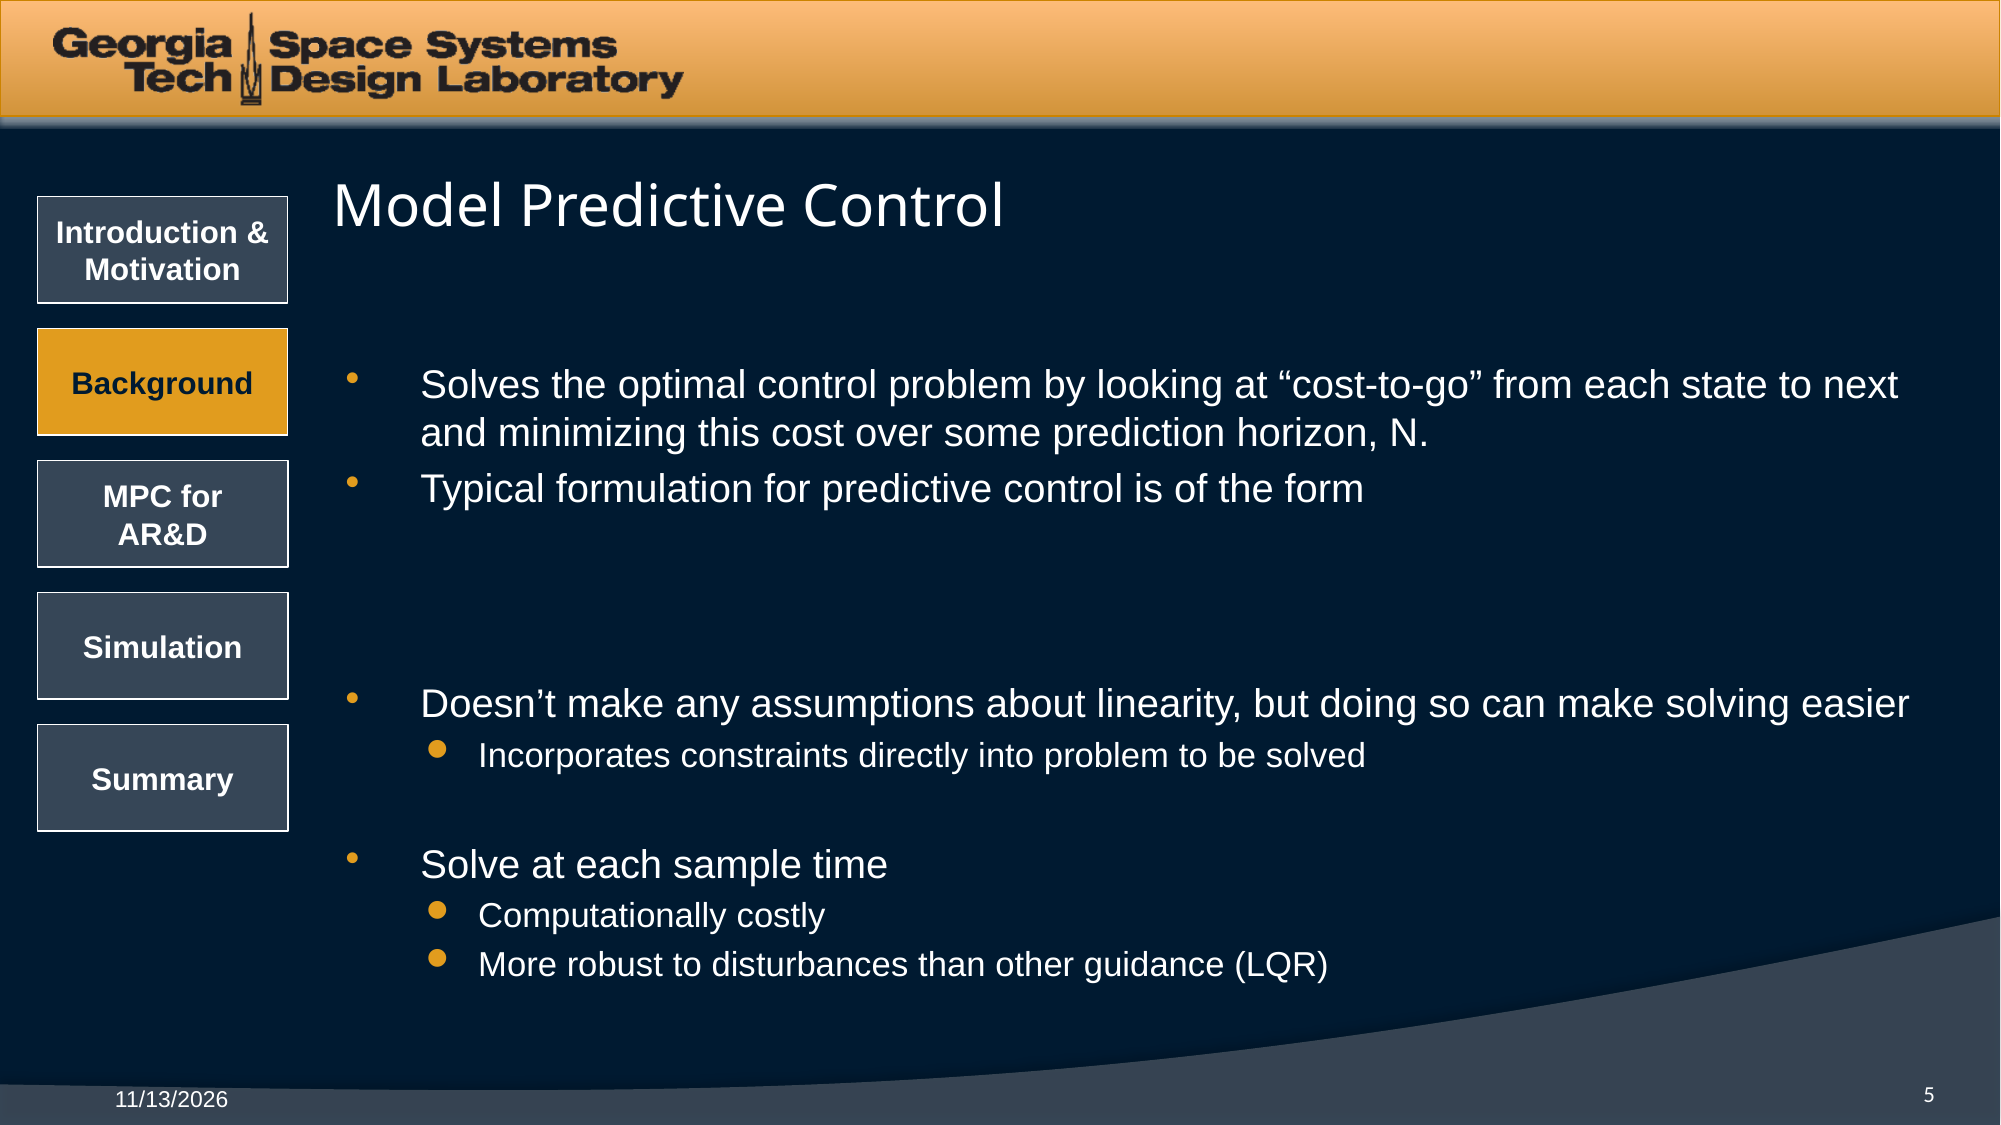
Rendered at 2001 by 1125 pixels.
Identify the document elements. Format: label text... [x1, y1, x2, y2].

title Model Predictive Control [325, 109, 1964, 297]
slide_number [99, 1083, 282, 1114]
footer [500, 1073, 1493, 1114]
slide_number 5 [1783, 1073, 1950, 1114]
picture [53, 9, 684, 109]
